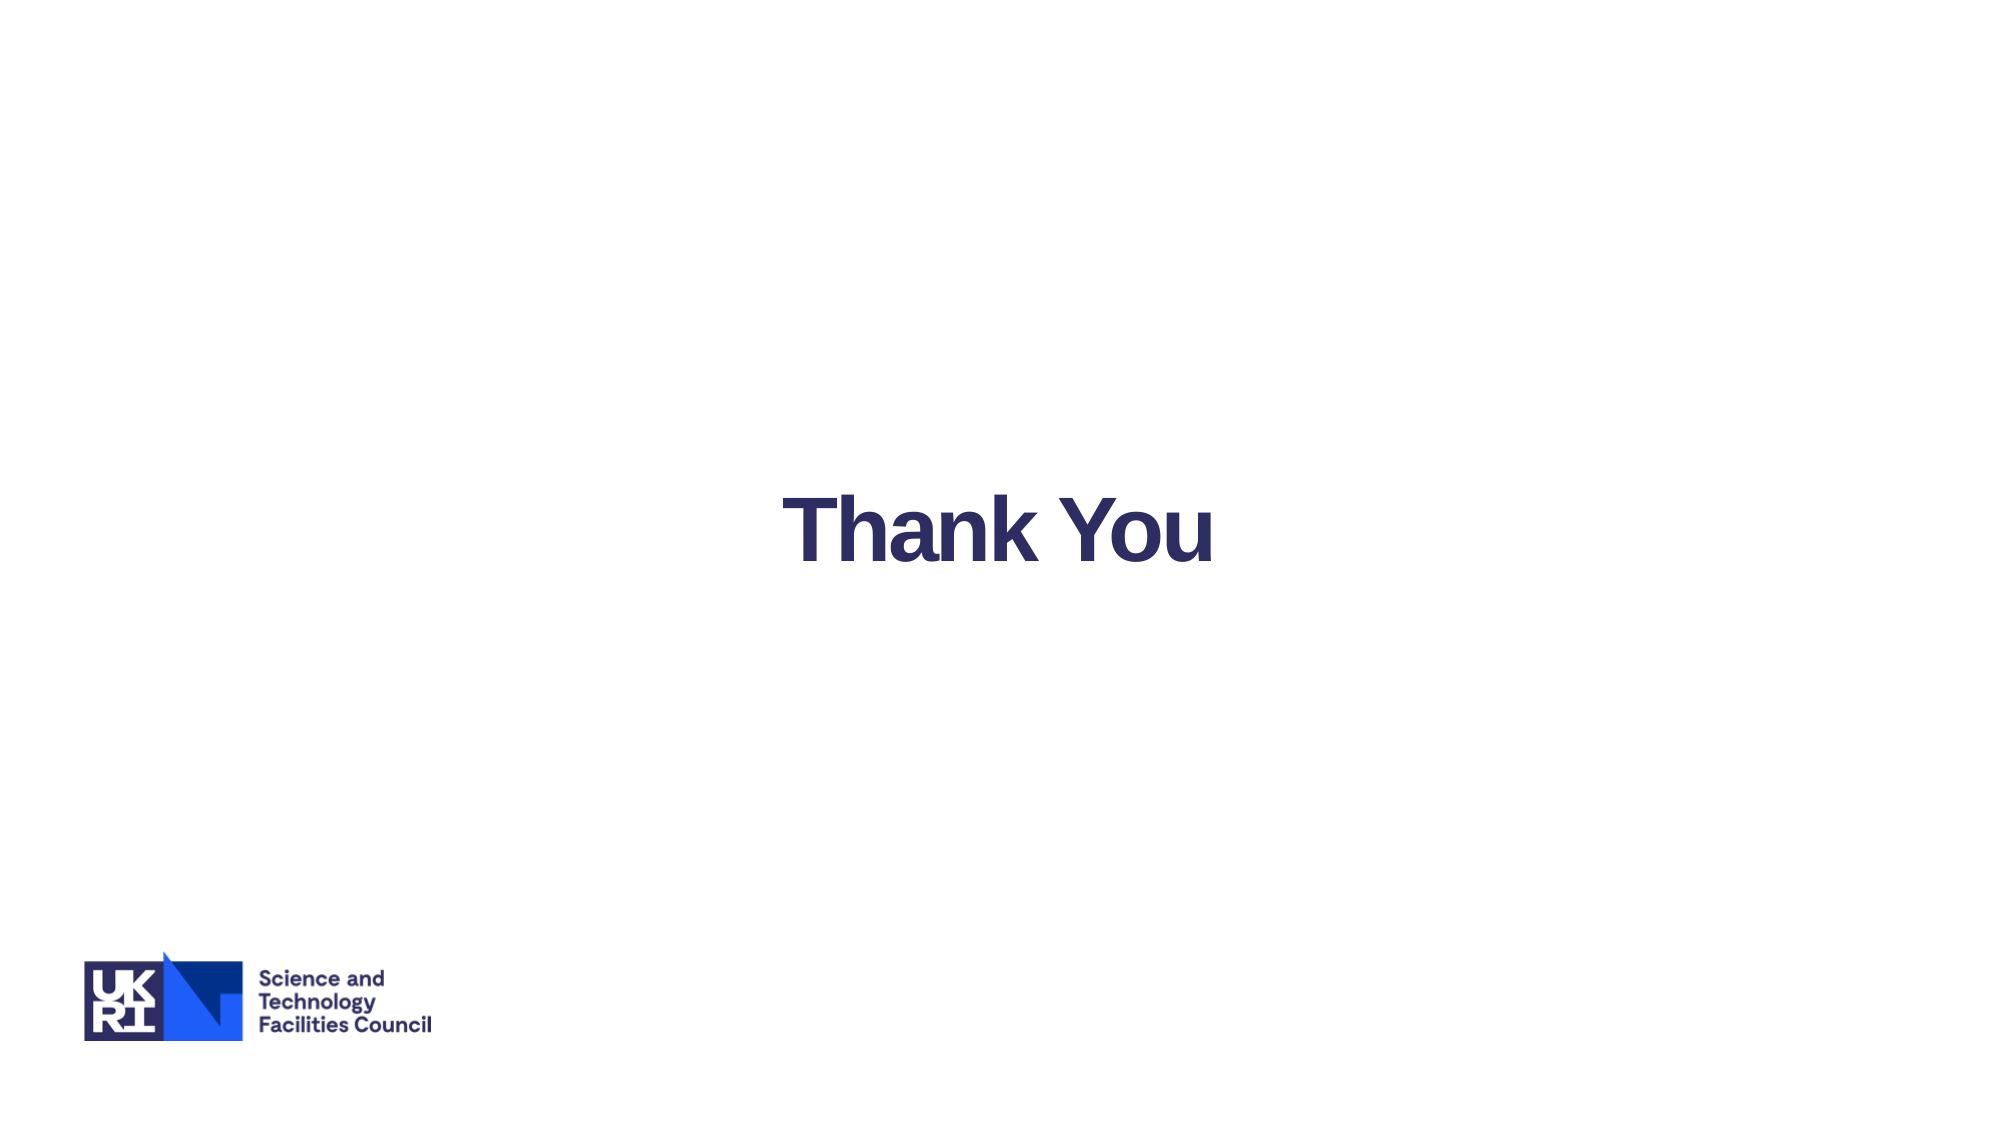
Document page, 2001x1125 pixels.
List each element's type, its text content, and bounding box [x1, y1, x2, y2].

text_box Thank You [0, 462, 2000, 588]
picture [84, 951, 431, 1041]
